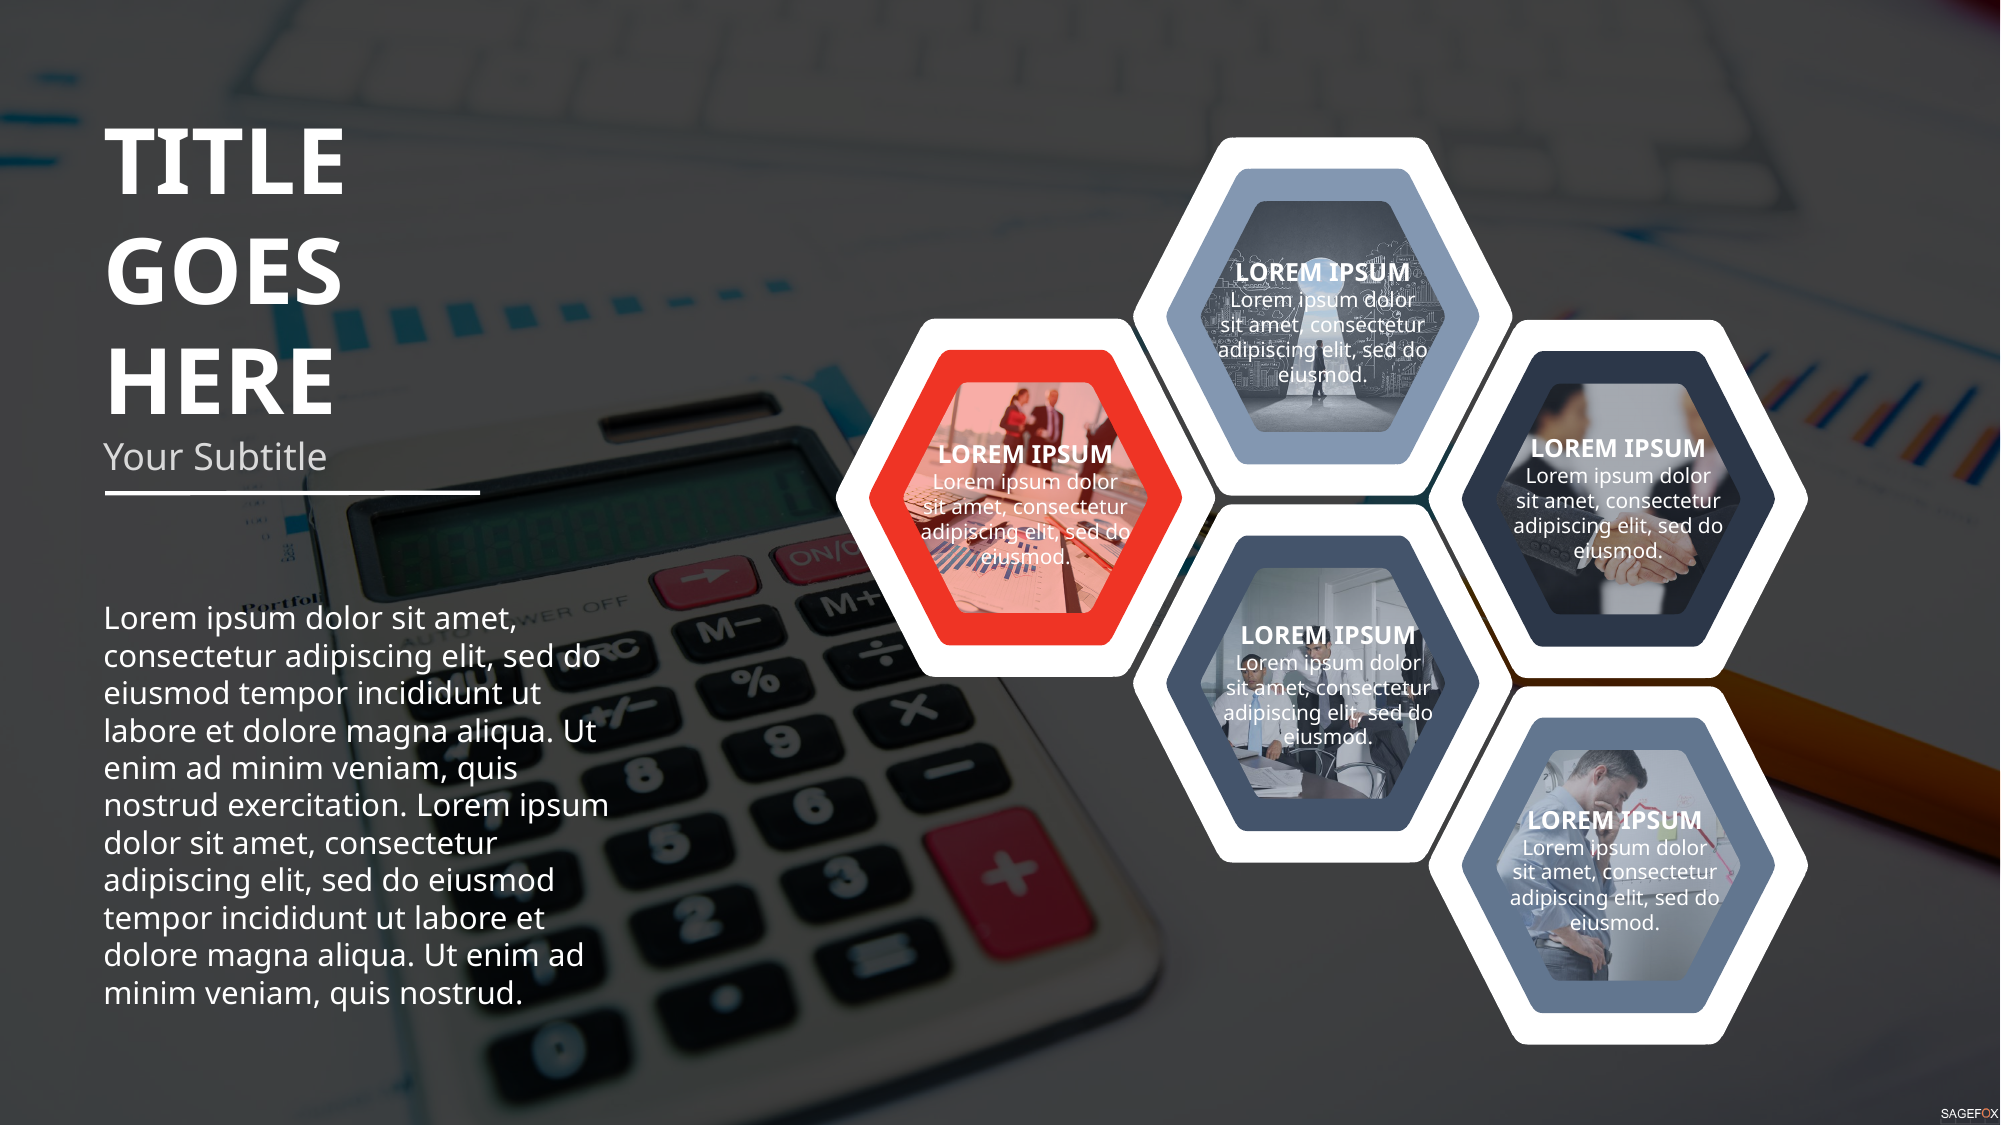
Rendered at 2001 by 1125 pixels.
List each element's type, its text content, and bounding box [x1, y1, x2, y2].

picture [0, 0, 2001, 1125]
text_box Lorem ipsum dolor sit amet, consectetur adipiscing elit, sed do eiusmod tempor incididunt ut labore et dolore magna aliqua. Ut enim ad minim veniam, quis nostrud exercitation. Lorem ipsum dolor sit amet, consectetur adipiscing elit, sed do eiusmod tempor incididunt ut labore et dolore magna aliqua. Ut enim ad minim veniam, quis nostrud. [88, 591, 647, 1018]
text_box TITLE GOES HERE Your Subtitle [88, 95, 574, 591]
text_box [1133, 137, 1513, 496]
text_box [835, 318, 1216, 677]
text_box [1428, 686, 1808, 1045]
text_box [1133, 504, 1513, 863]
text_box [1428, 319, 1808, 679]
